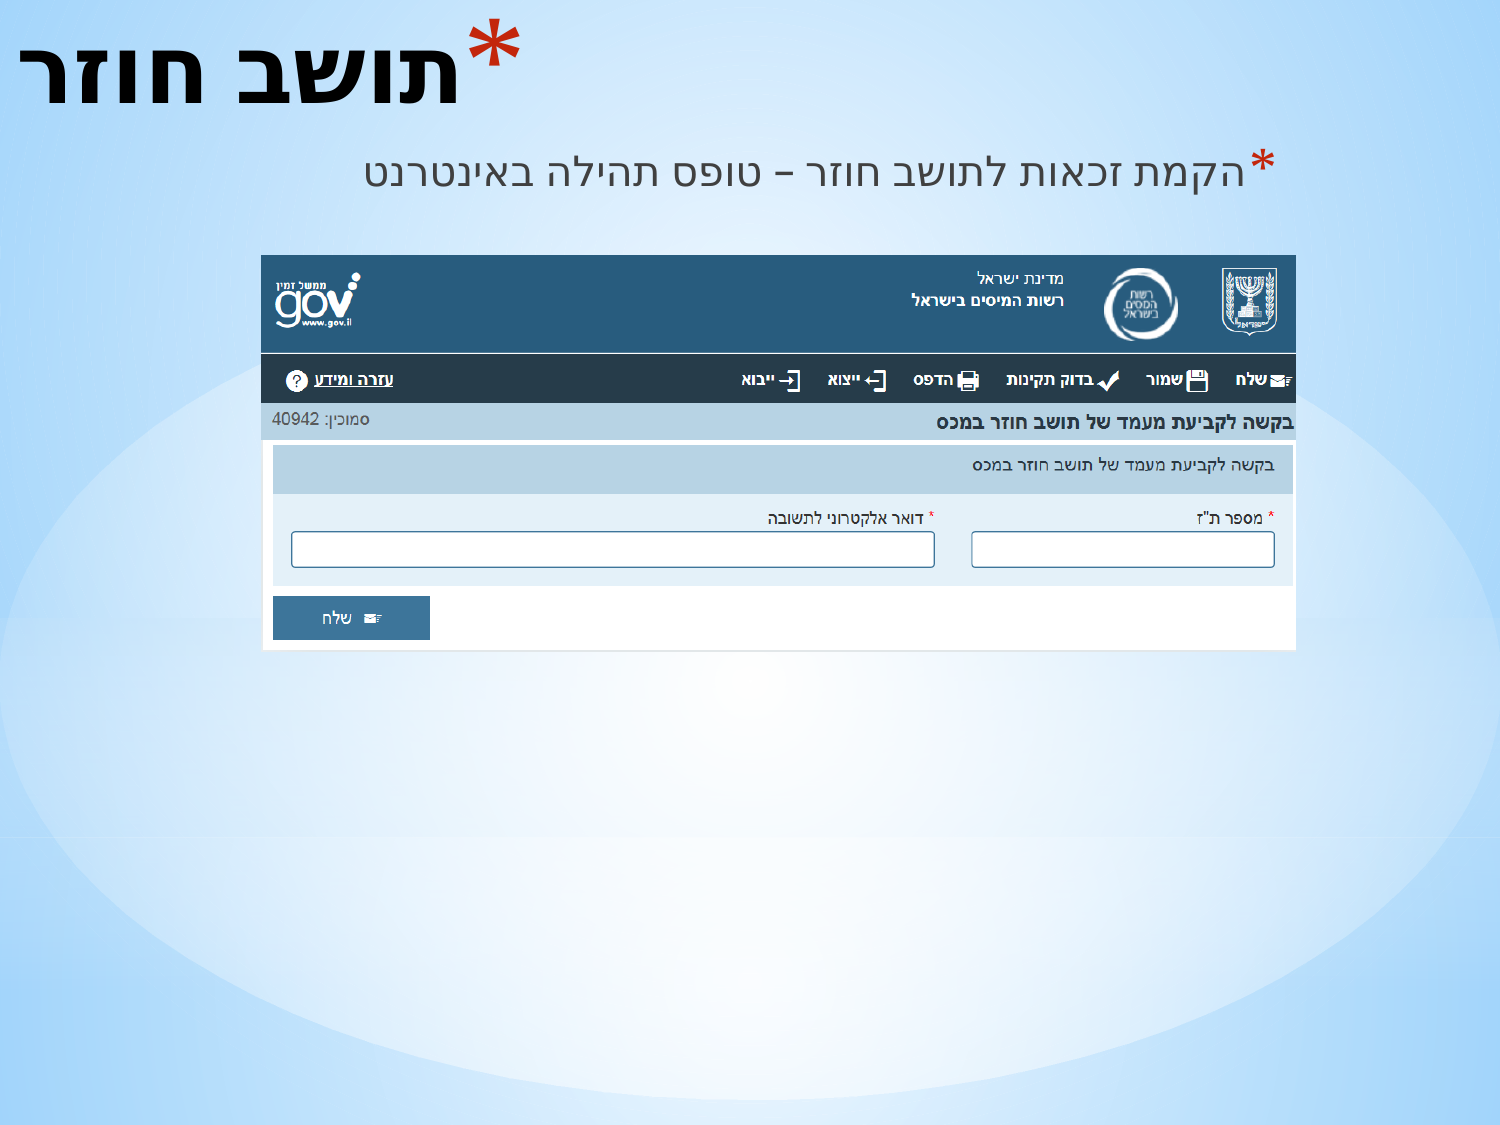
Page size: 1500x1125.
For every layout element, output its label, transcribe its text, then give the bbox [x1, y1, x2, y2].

picture [261, 255, 1296, 652]
list הקמת זכאות לתושב חוזר – טופס תהילה באינטרנט [249, 137, 1300, 1012]
title תושב חוזר [0, 0, 1070, 188]
